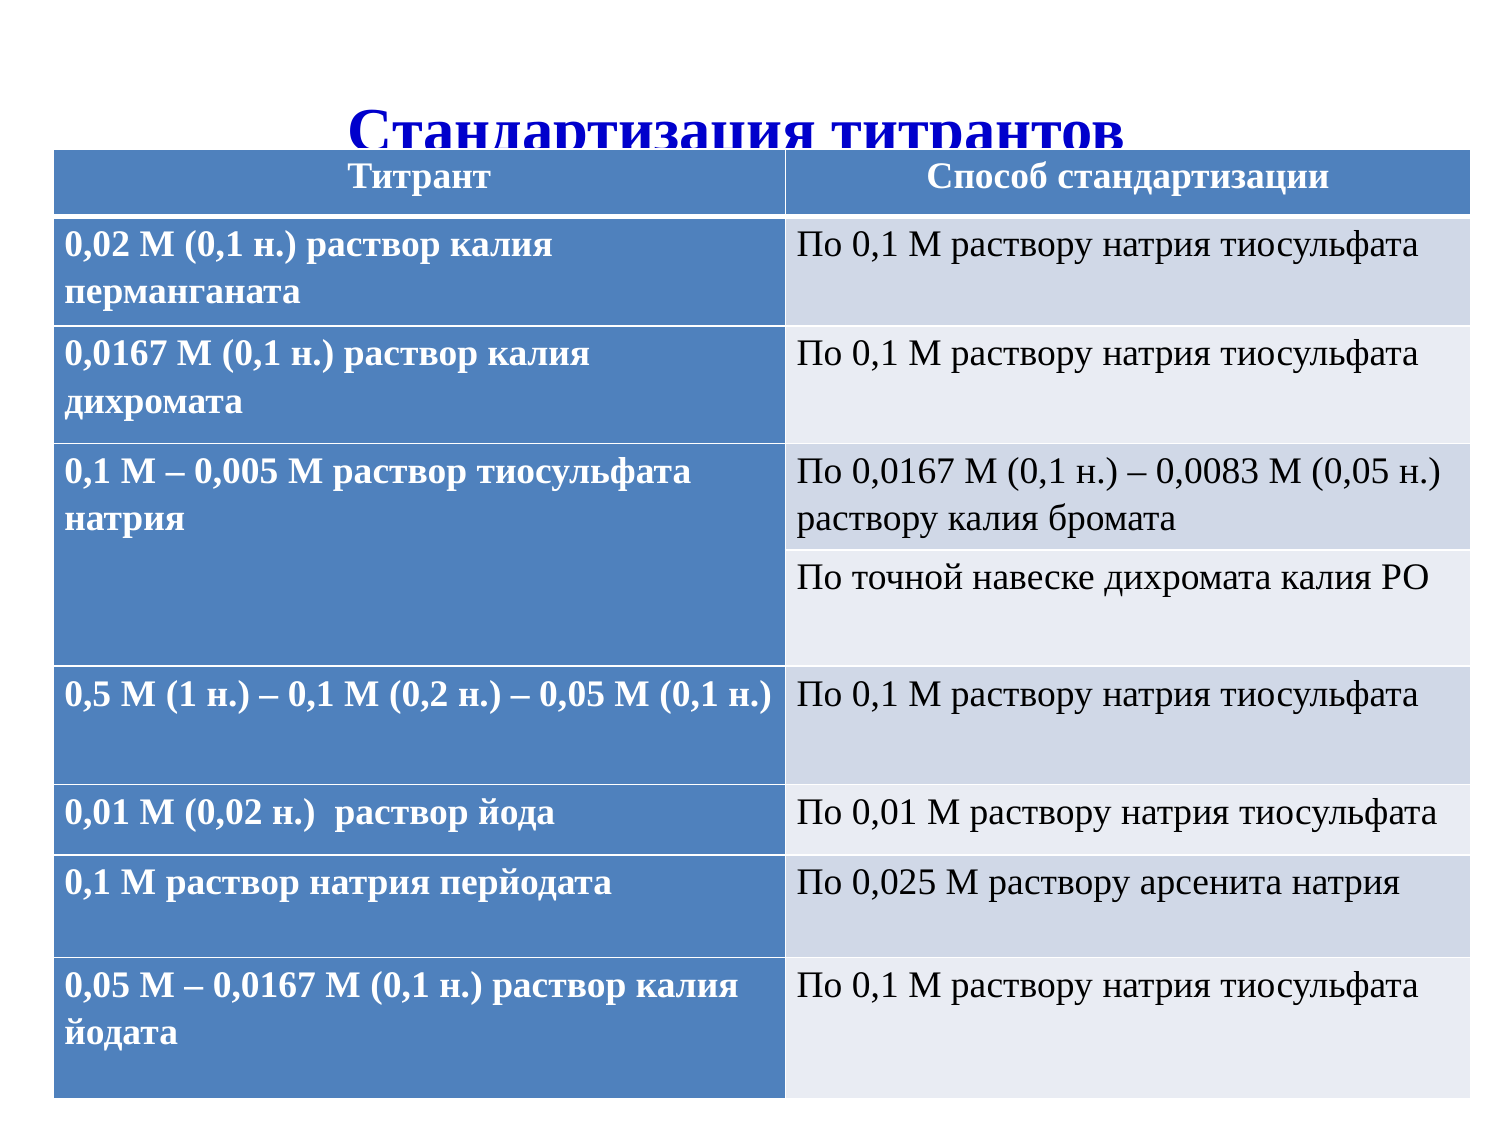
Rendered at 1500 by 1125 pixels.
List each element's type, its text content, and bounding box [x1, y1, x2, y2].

table_header Титрант [54, 150, 785, 214]
table_cell По точной навеске дихромата калия РО [786, 551, 1470, 665]
table_cell 0,1 М – 0,005 М раствор тиосульфата натрия [54, 444, 785, 665]
table_cell По 0,1 М раствору натрия тиосульфата [786, 958, 1470, 1098]
list Стандартизация титрантов [0, 81, 1500, 1121]
table_cell По 0,01 М раствору натрия тиосульфата [786, 785, 1470, 854]
table_cell По 0,0167 М (0,1 н.) – 0,0083 М (0,05 н.) раствору калия бромата [786, 444, 1470, 549]
table_cell По 0,1 М раствору натрия тиосульфата [786, 327, 1470, 443]
table_cell По 0,1 М раствору натрия тиосульфата [786, 667, 1470, 784]
table_cell 0,05 М – 0,0167 М (0,1 н.) раствор калия йодата [54, 958, 785, 1098]
table_cell 0,5 М (1 н.) – 0,1 М (0,2 н.) – 0,05 М (0,1 н.) [54, 667, 785, 784]
table_cell 0,1 М раствор натрия перйодата [54, 856, 785, 957]
table_cell 0,0167 М (0,1 н.) раствор калия дихромата [54, 327, 785, 443]
table_cell По 0,1 М раствору натрия тиосульфата [786, 219, 1470, 325]
table_cell По 0,025 М раствору арсенита натрия [786, 856, 1470, 957]
table_cell 0,01 М (0,02 н.) раствор йода [54, 785, 785, 854]
table_cell 0,02 М (0,1 н.) раствор калия перманганата [54, 219, 785, 325]
table_header Способ стандартизации [786, 150, 1470, 214]
